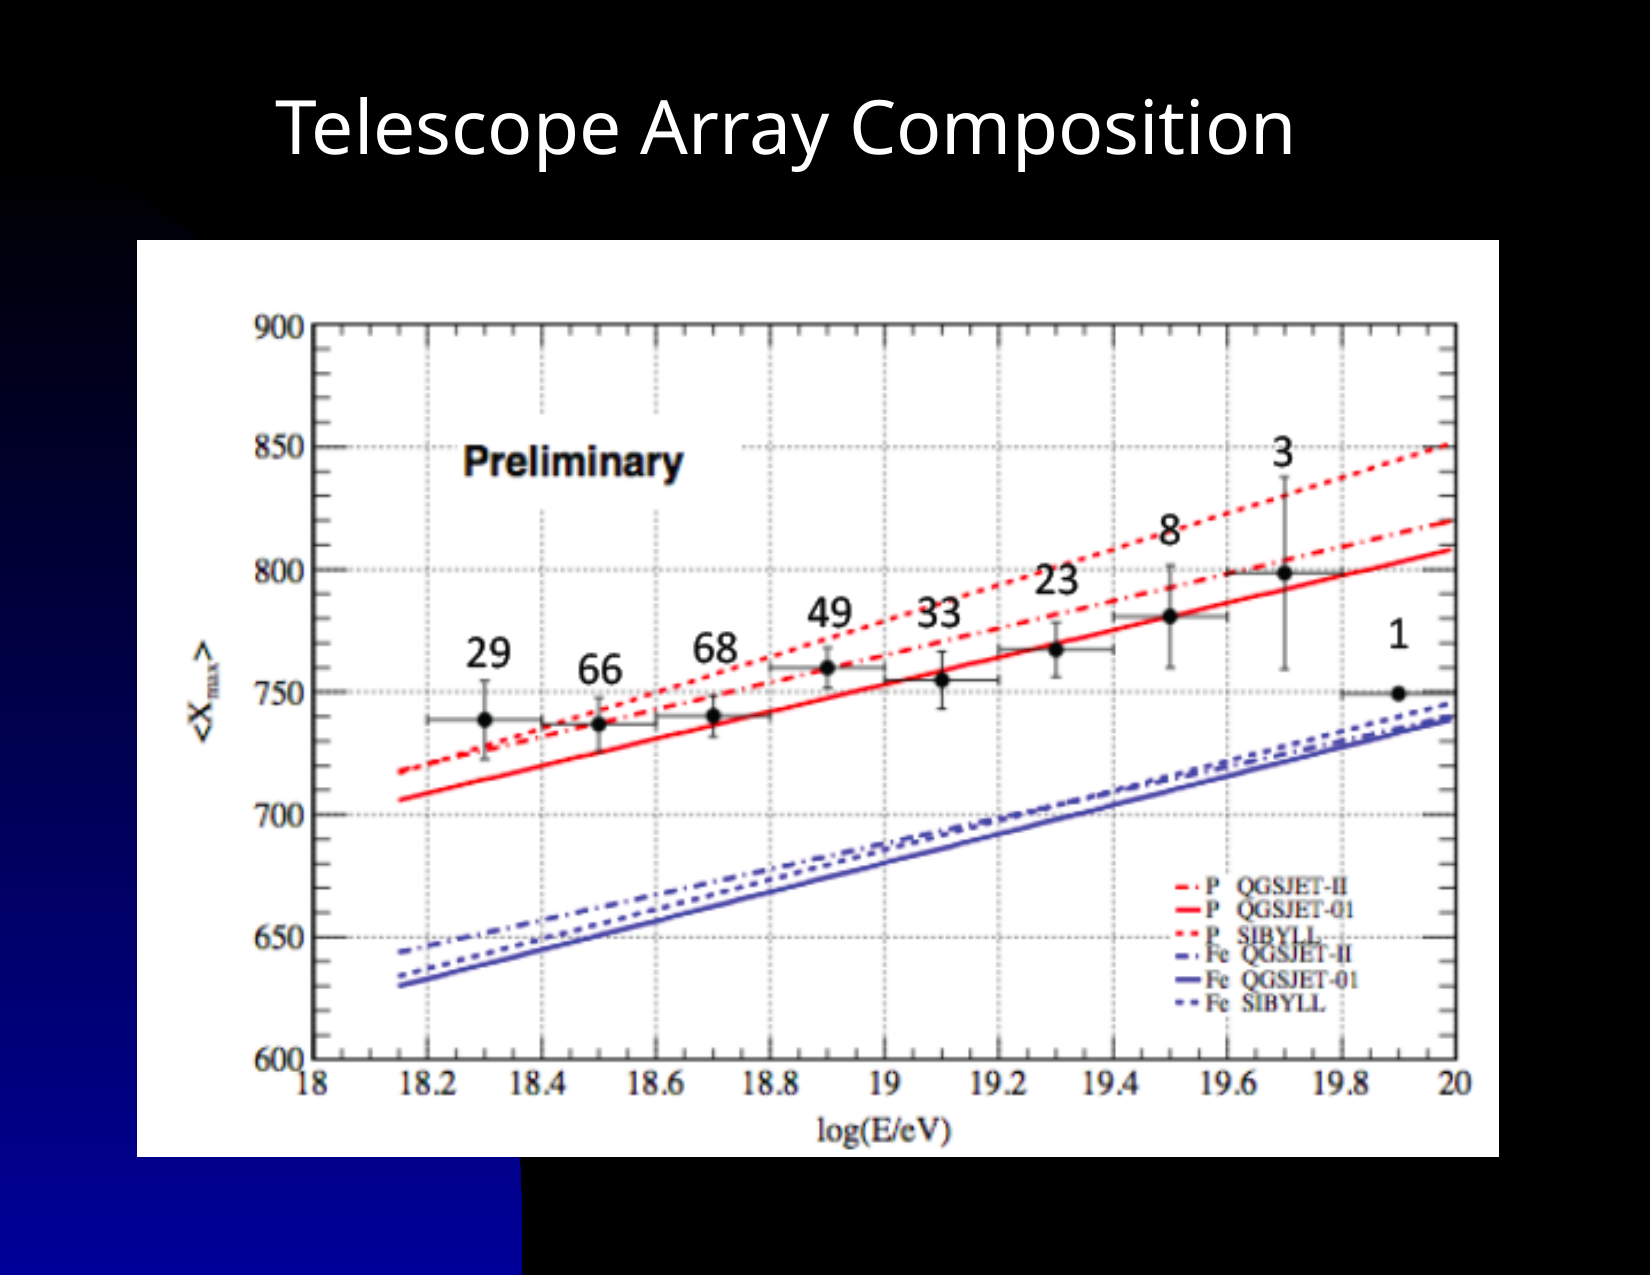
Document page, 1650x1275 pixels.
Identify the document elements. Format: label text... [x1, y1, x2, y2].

picture [137, 240, 1499, 1158]
text_box Telescope Array Composition [258, 70, 1315, 178]
